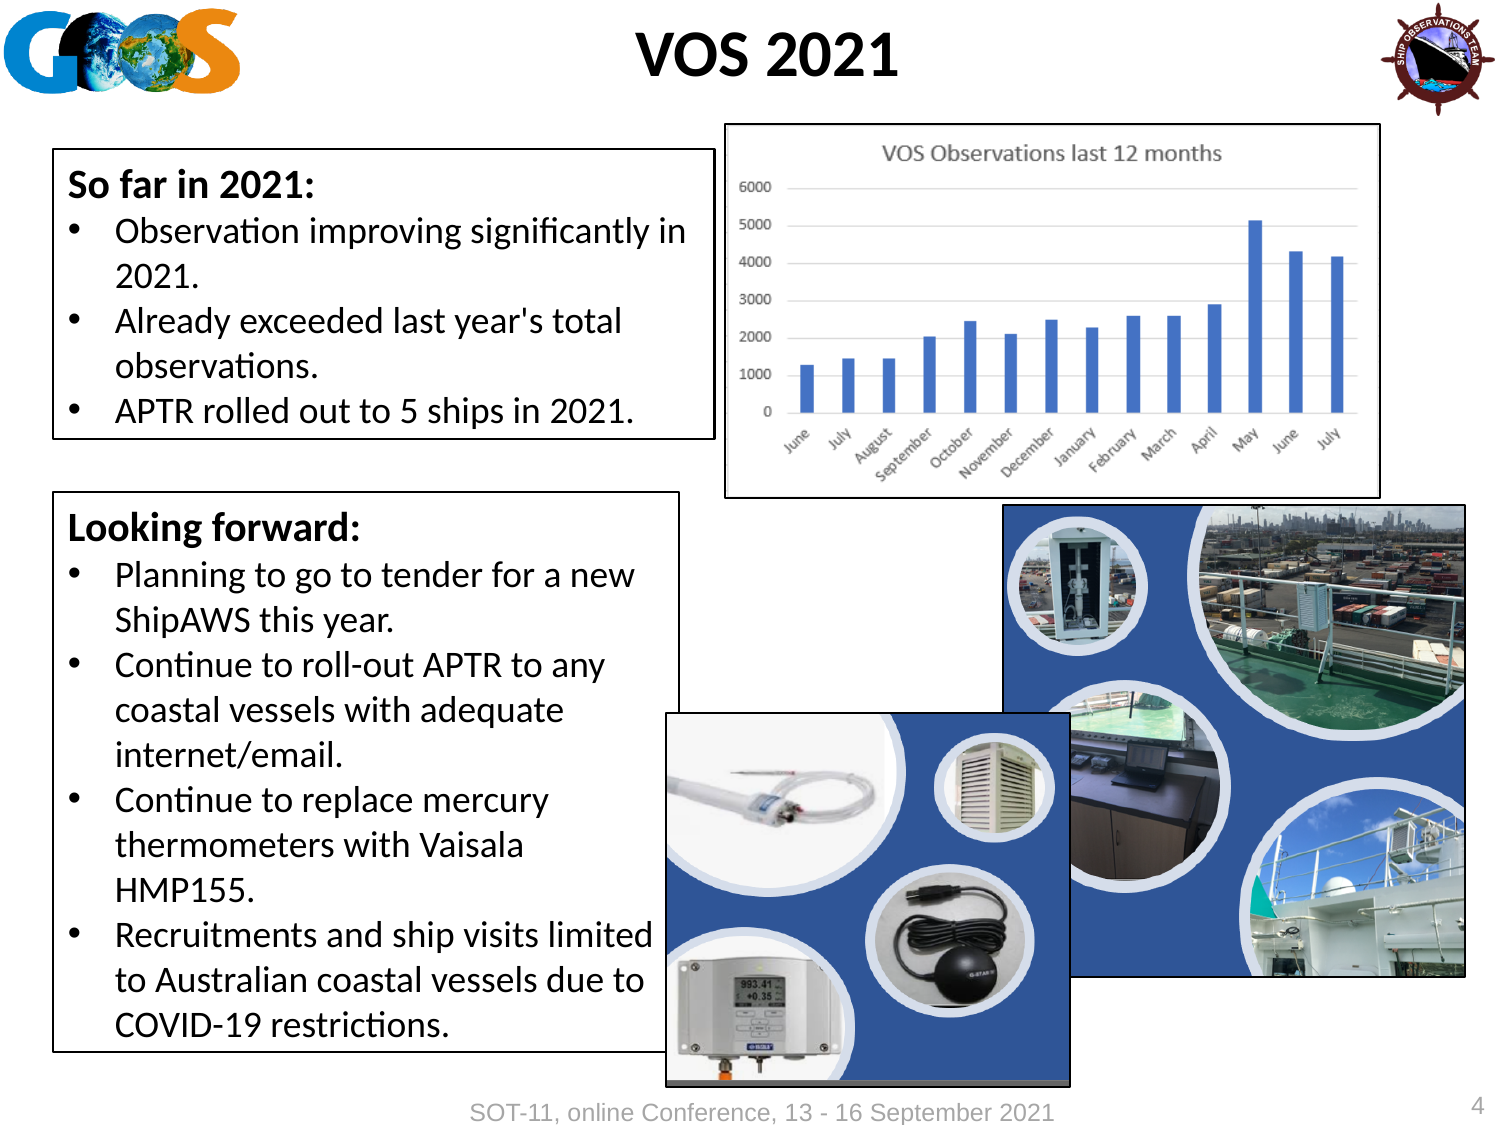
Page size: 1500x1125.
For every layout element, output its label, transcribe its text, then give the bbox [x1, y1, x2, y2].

text_box So far in 2021: Observation improving significantly in 2021. Already exceeded last year's total observations. APTR rolled out to 5 ships in 2021. [53, 149, 715, 439]
picture [667, 505, 1465, 1087]
picture [3, 7, 183, 94]
picture [726, 125, 1380, 498]
picture [1380, 2, 1495, 116]
text_box Looking forward: Planning to go to tender for a new ShipAWS this year. Continue to roll-out APTR to any coastal vessels with adequate internet/email. Continue to replace mercury thermometers with Vaisala HMP155. Recruitments and ship visits limited to Australian coastal vessels due to COVID-19 restrictions. [53, 492, 680, 1052]
title VOS 2021 [183, 2, 1353, 149]
slide_number 4 [1162, 1085, 1500, 1123]
